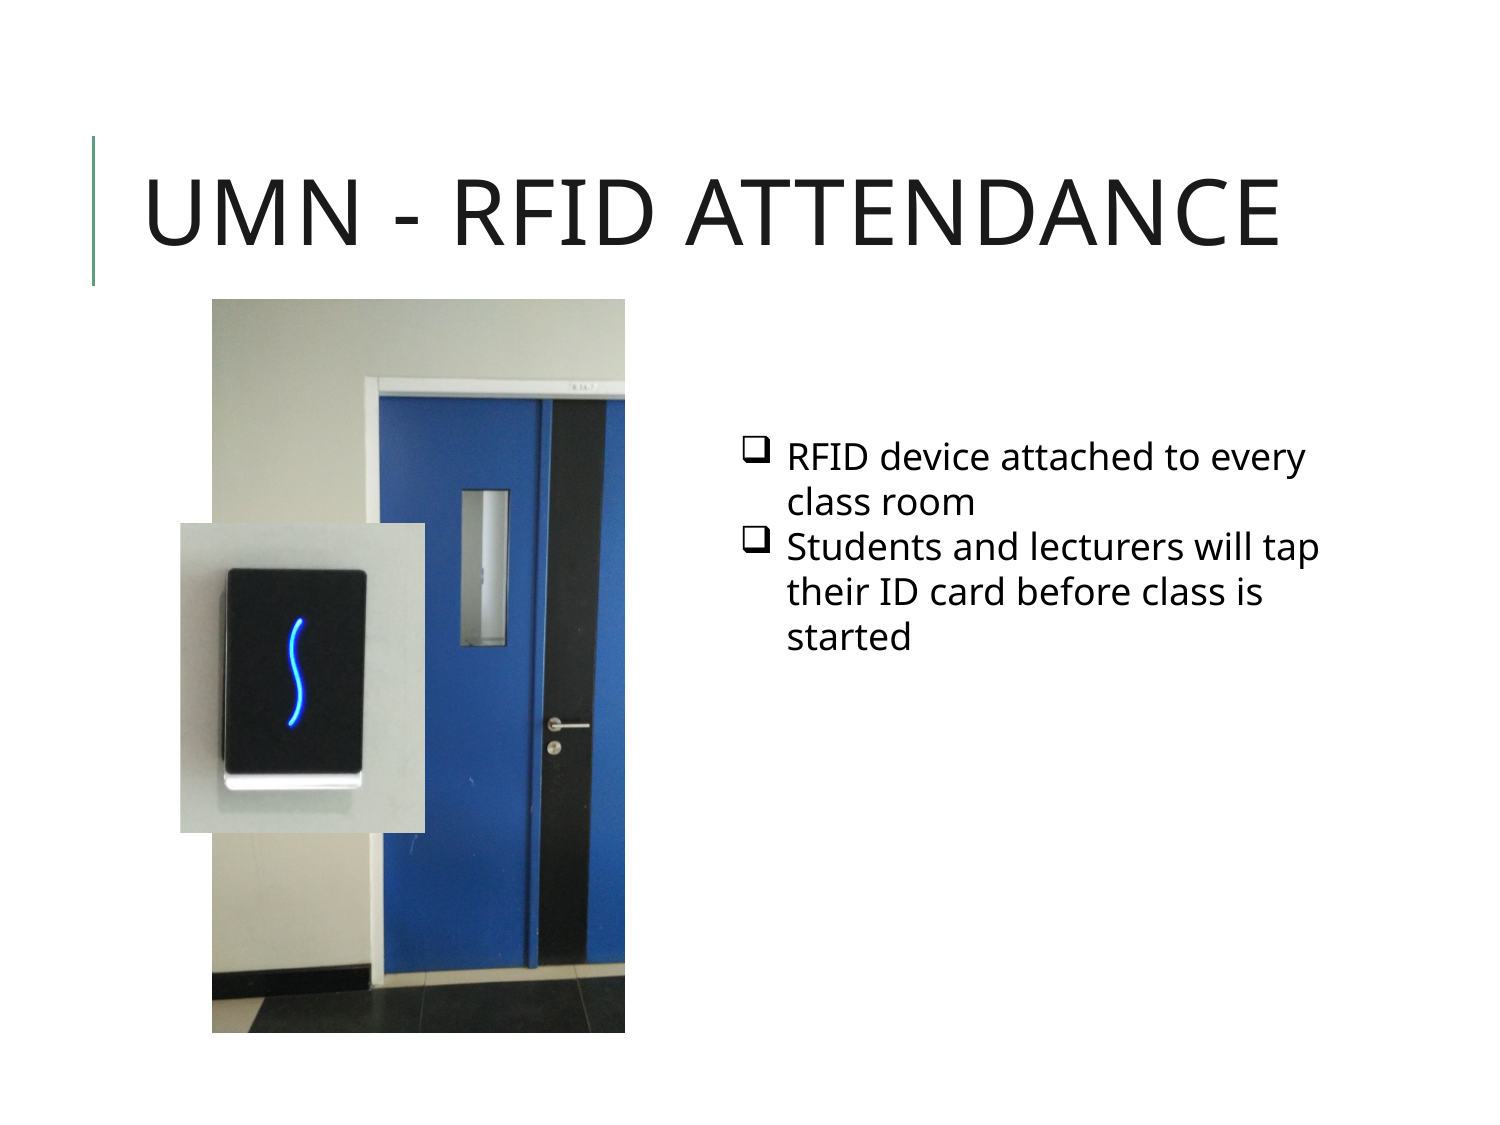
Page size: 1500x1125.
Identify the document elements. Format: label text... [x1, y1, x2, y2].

text_box RFID device attached to every class room Students and lecturers will tap their ID card before class is started [725, 425, 1350, 665]
picture [180, 299, 626, 1034]
title UMN - RFID Attendance [126, 96, 1322, 342]
